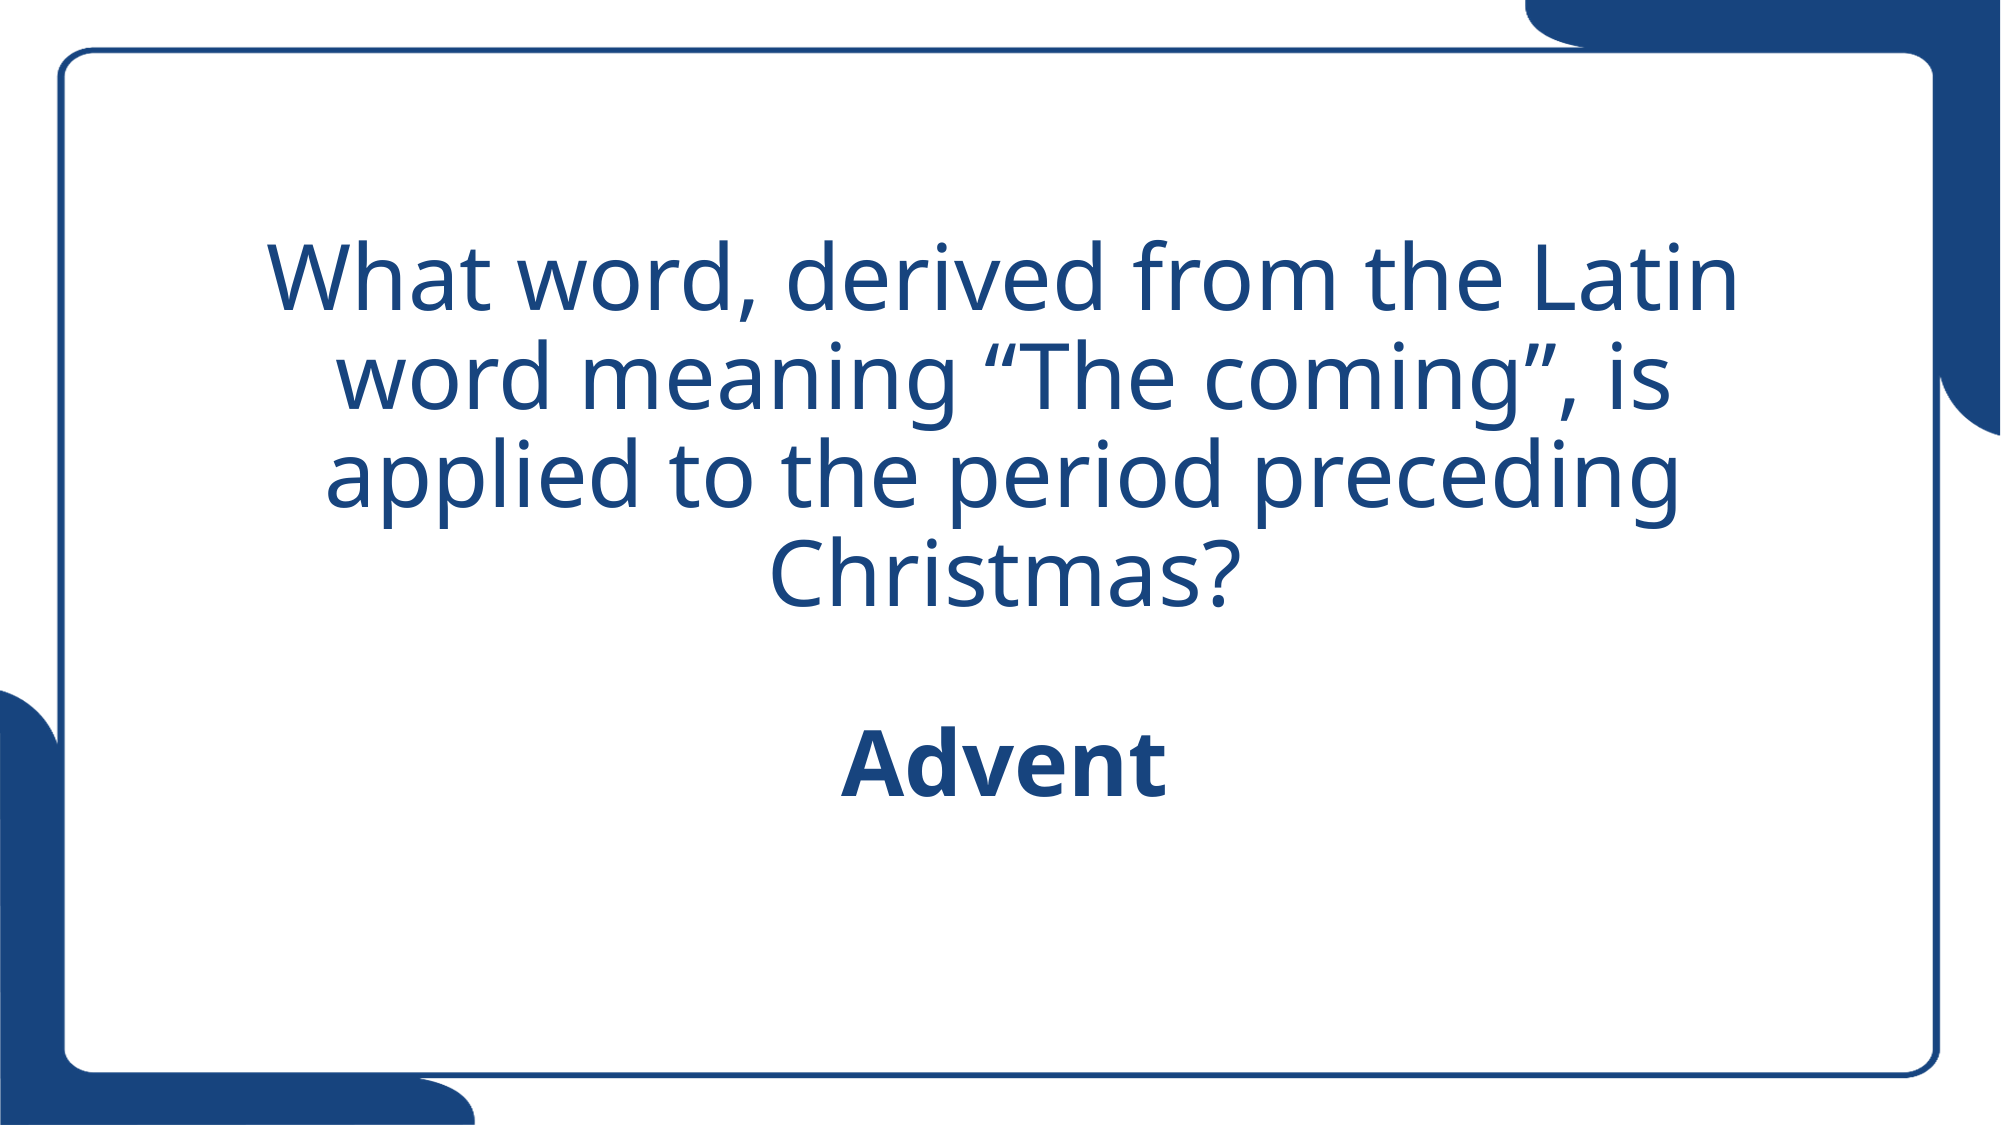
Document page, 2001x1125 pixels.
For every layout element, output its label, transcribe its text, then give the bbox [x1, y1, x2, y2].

text_box What word, derived from the Latin word meaning “The coming”, is applied to the period preceding Christmas? [158, 314, 1852, 635]
picture [0, 0, 2001, 1125]
text_box Advent [135, 693, 1875, 824]
